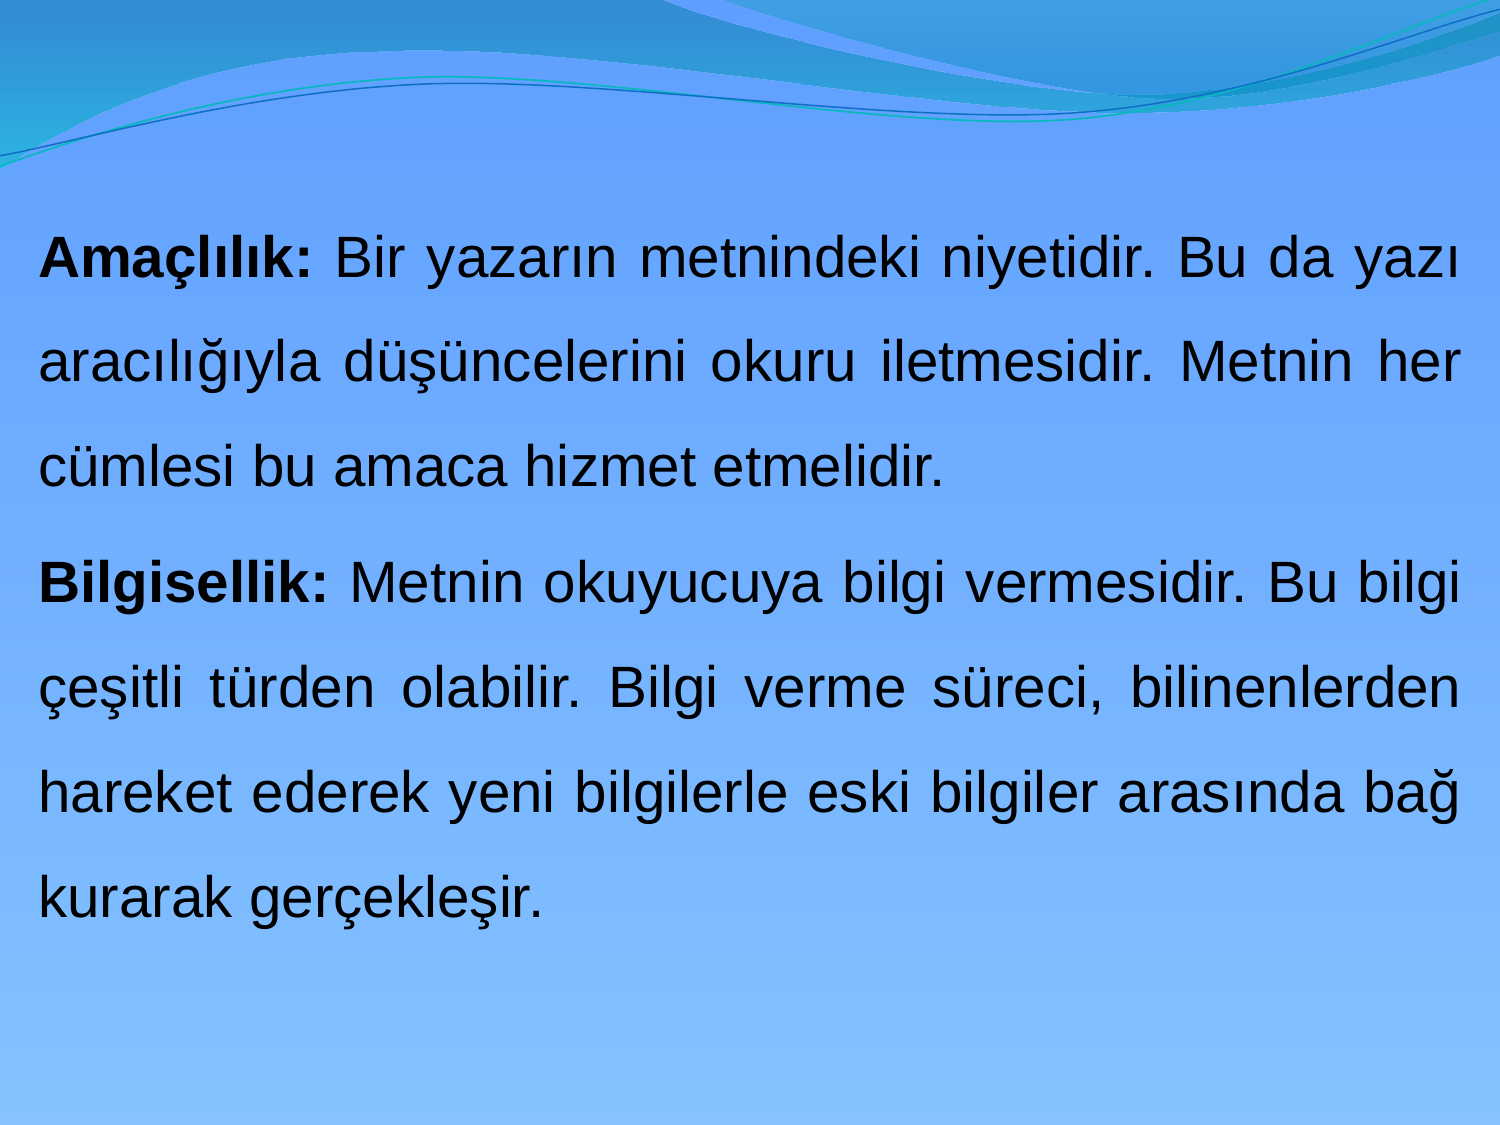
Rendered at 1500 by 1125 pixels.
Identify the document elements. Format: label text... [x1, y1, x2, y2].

list Amaçlılık: Bir yazarın metnindeki niyetidir. Bu da yazı aracılığıyla düşüncelerini okuru iletmesidir. Metnin her cümlesi bu amaca hizmet etmelidir. Bilgisellik: Metnin okuyucuya bilgi vermesidir. Bu bilgi çeşitli türden olabilir. Bilgi verme süreci, bilinenlerden hareket ederek yeni bilgilerle eski bilgiler arasında bağ kurarak gerçekleşir. [0, 176, 1479, 968]
